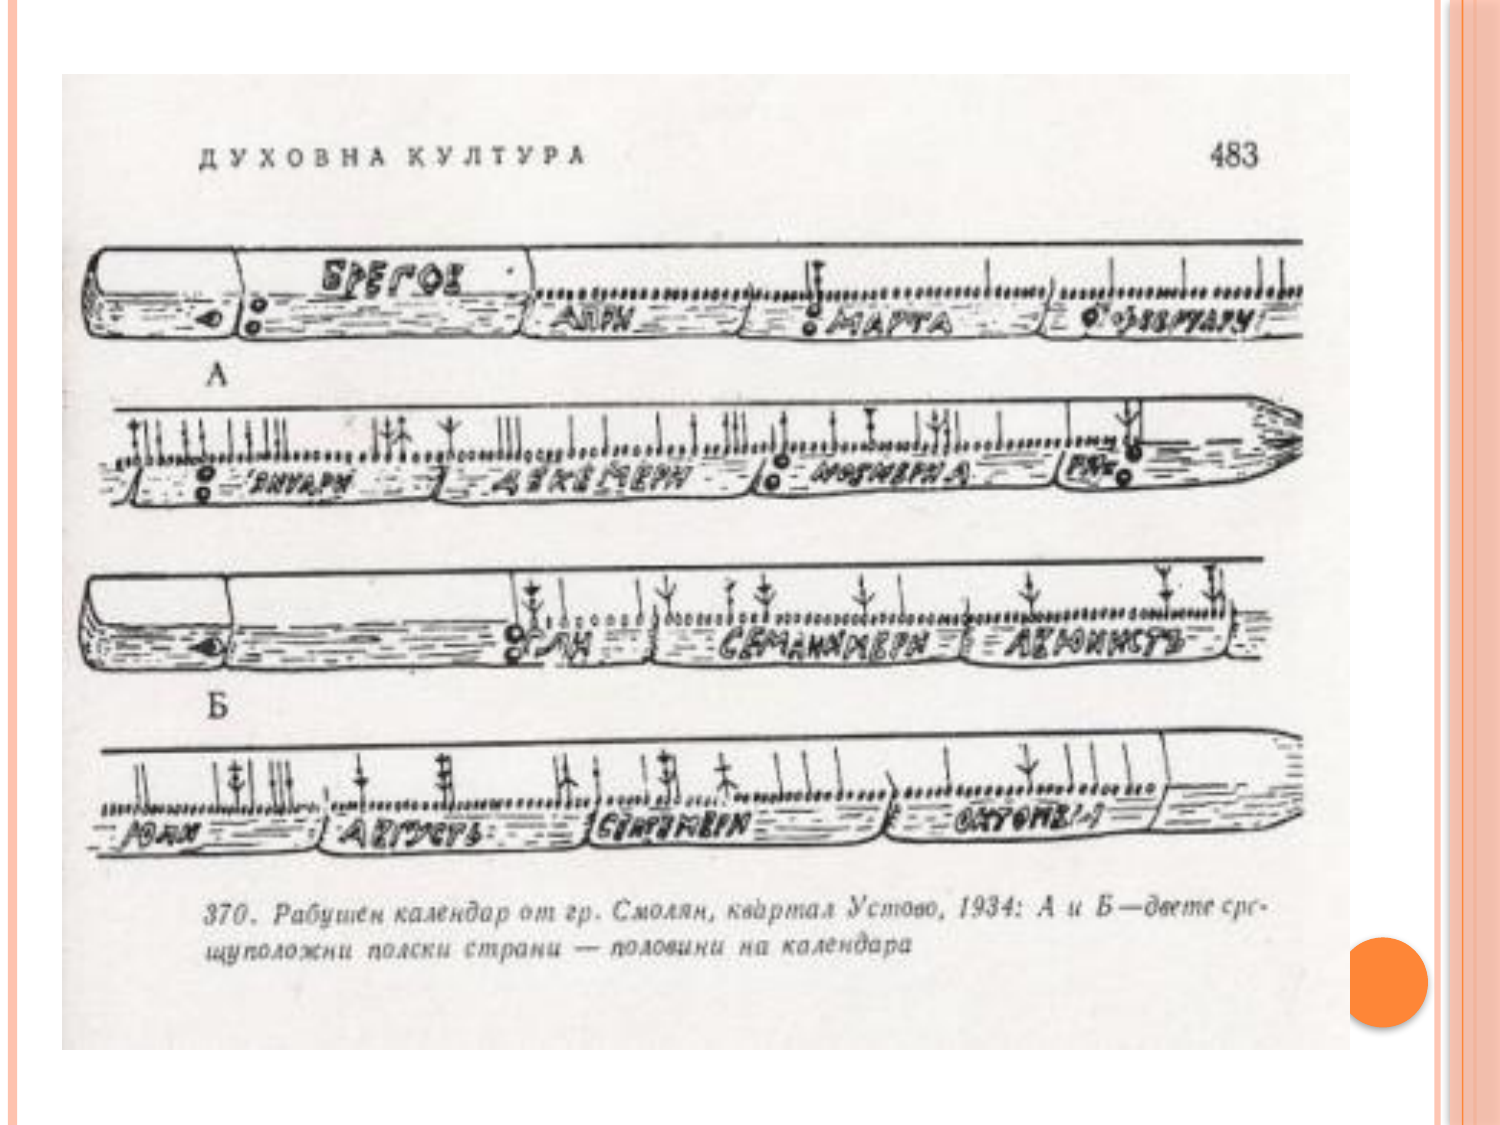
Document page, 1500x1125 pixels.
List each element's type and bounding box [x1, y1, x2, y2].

list [61, 74, 1351, 1051]
